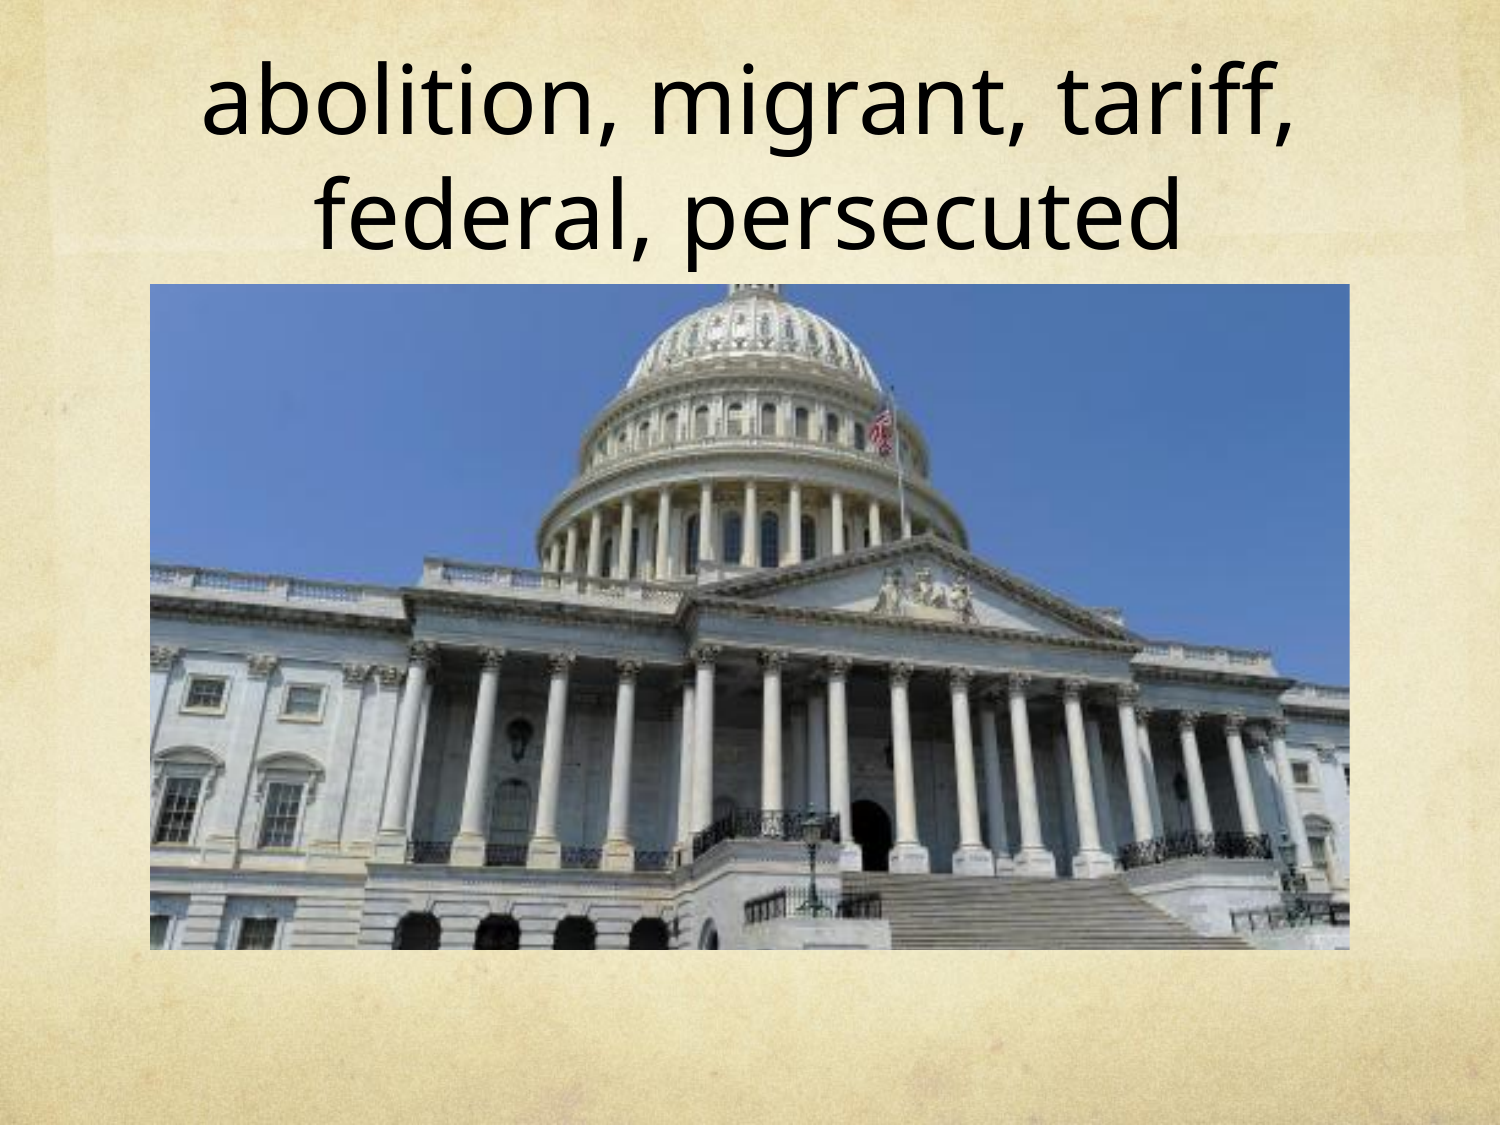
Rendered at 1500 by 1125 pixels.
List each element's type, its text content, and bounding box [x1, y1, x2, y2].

title abolition, migrant, tariff, federal, persecuted [150, 82, 1350, 225]
picture [0, 0, 1500, 1125]
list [149, 284, 1351, 951]
